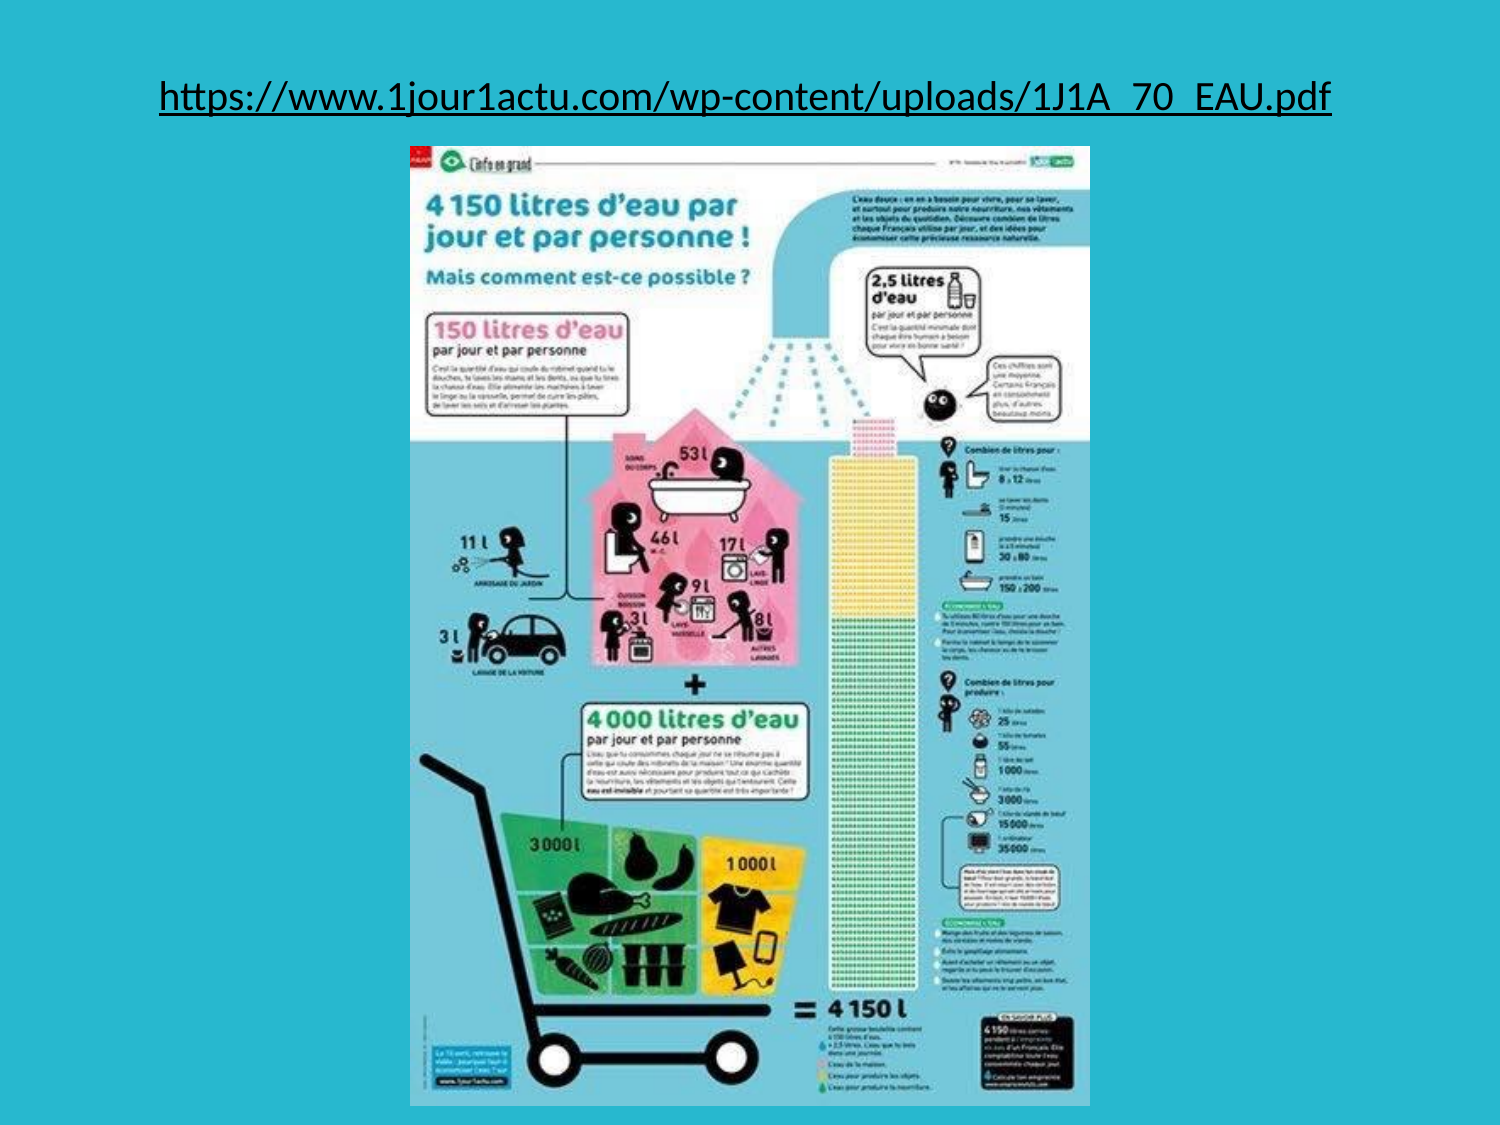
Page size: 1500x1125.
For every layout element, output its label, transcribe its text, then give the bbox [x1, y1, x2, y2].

title https://www.1jour1actu.com/wp-content/uploads/1J1A_70_EAU.pdf [75, 0, 1425, 188]
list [410, 145, 1090, 1107]
